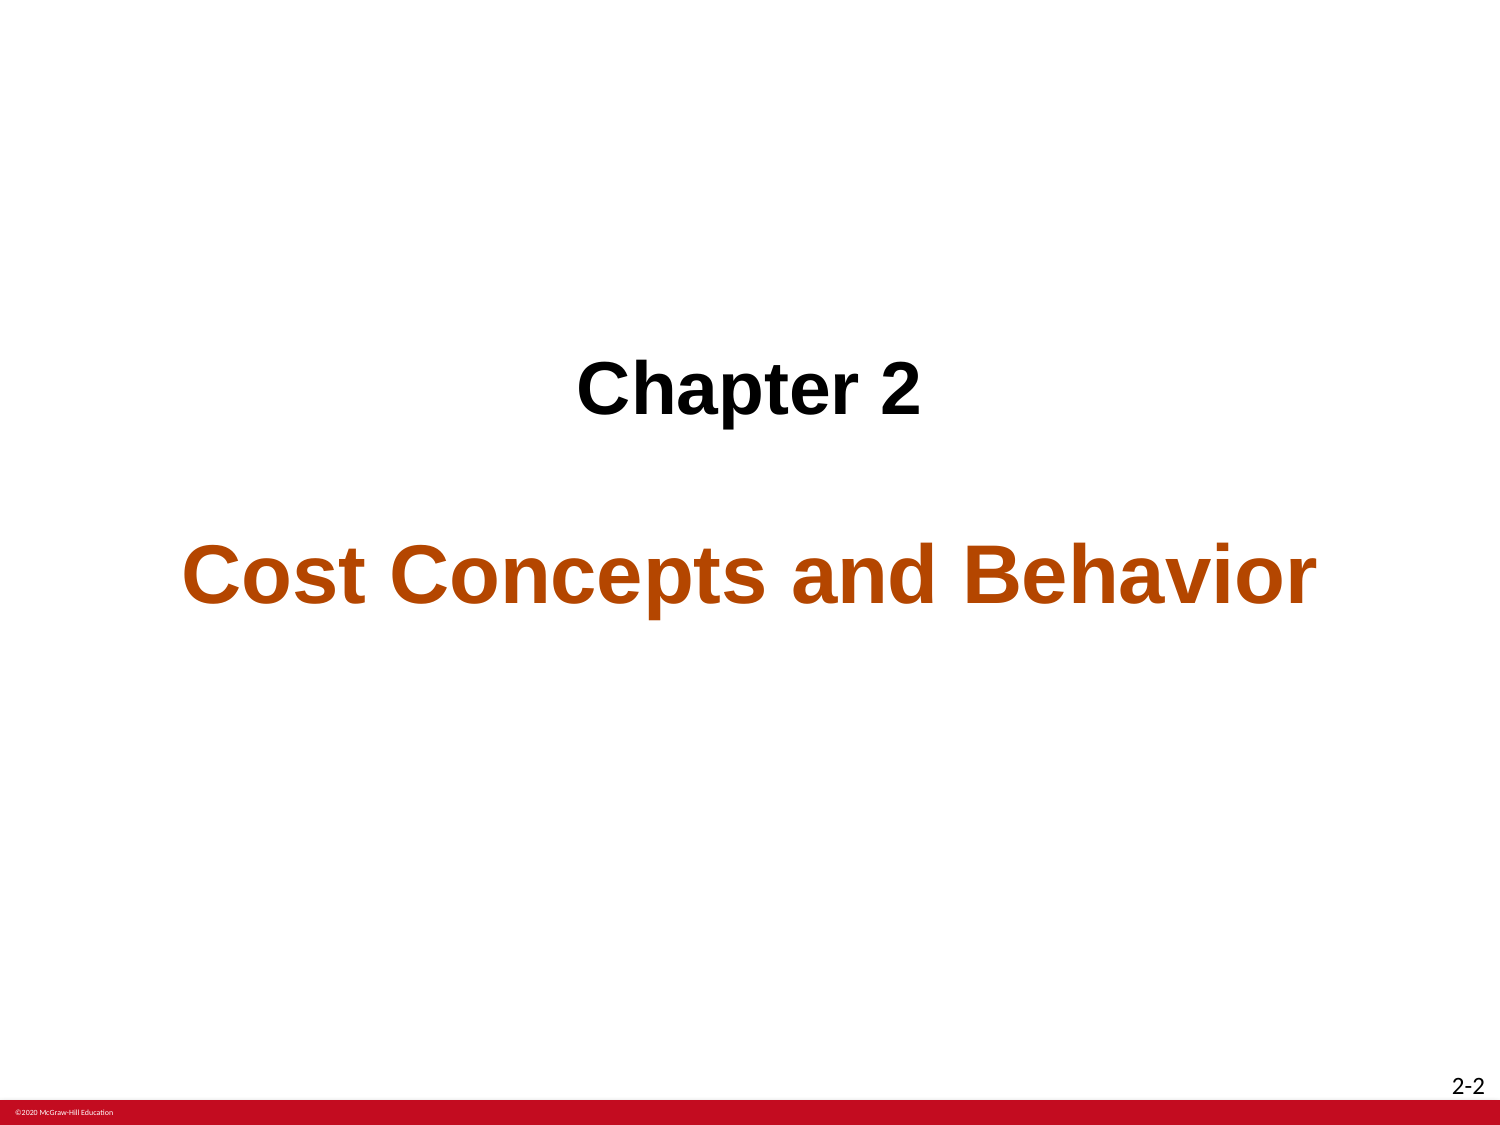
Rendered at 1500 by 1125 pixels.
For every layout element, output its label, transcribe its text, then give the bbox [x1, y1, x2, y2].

list Cost Concepts and Behavior [75, 512, 1425, 925]
title Chapter 2 [75, 294, 1425, 475]
